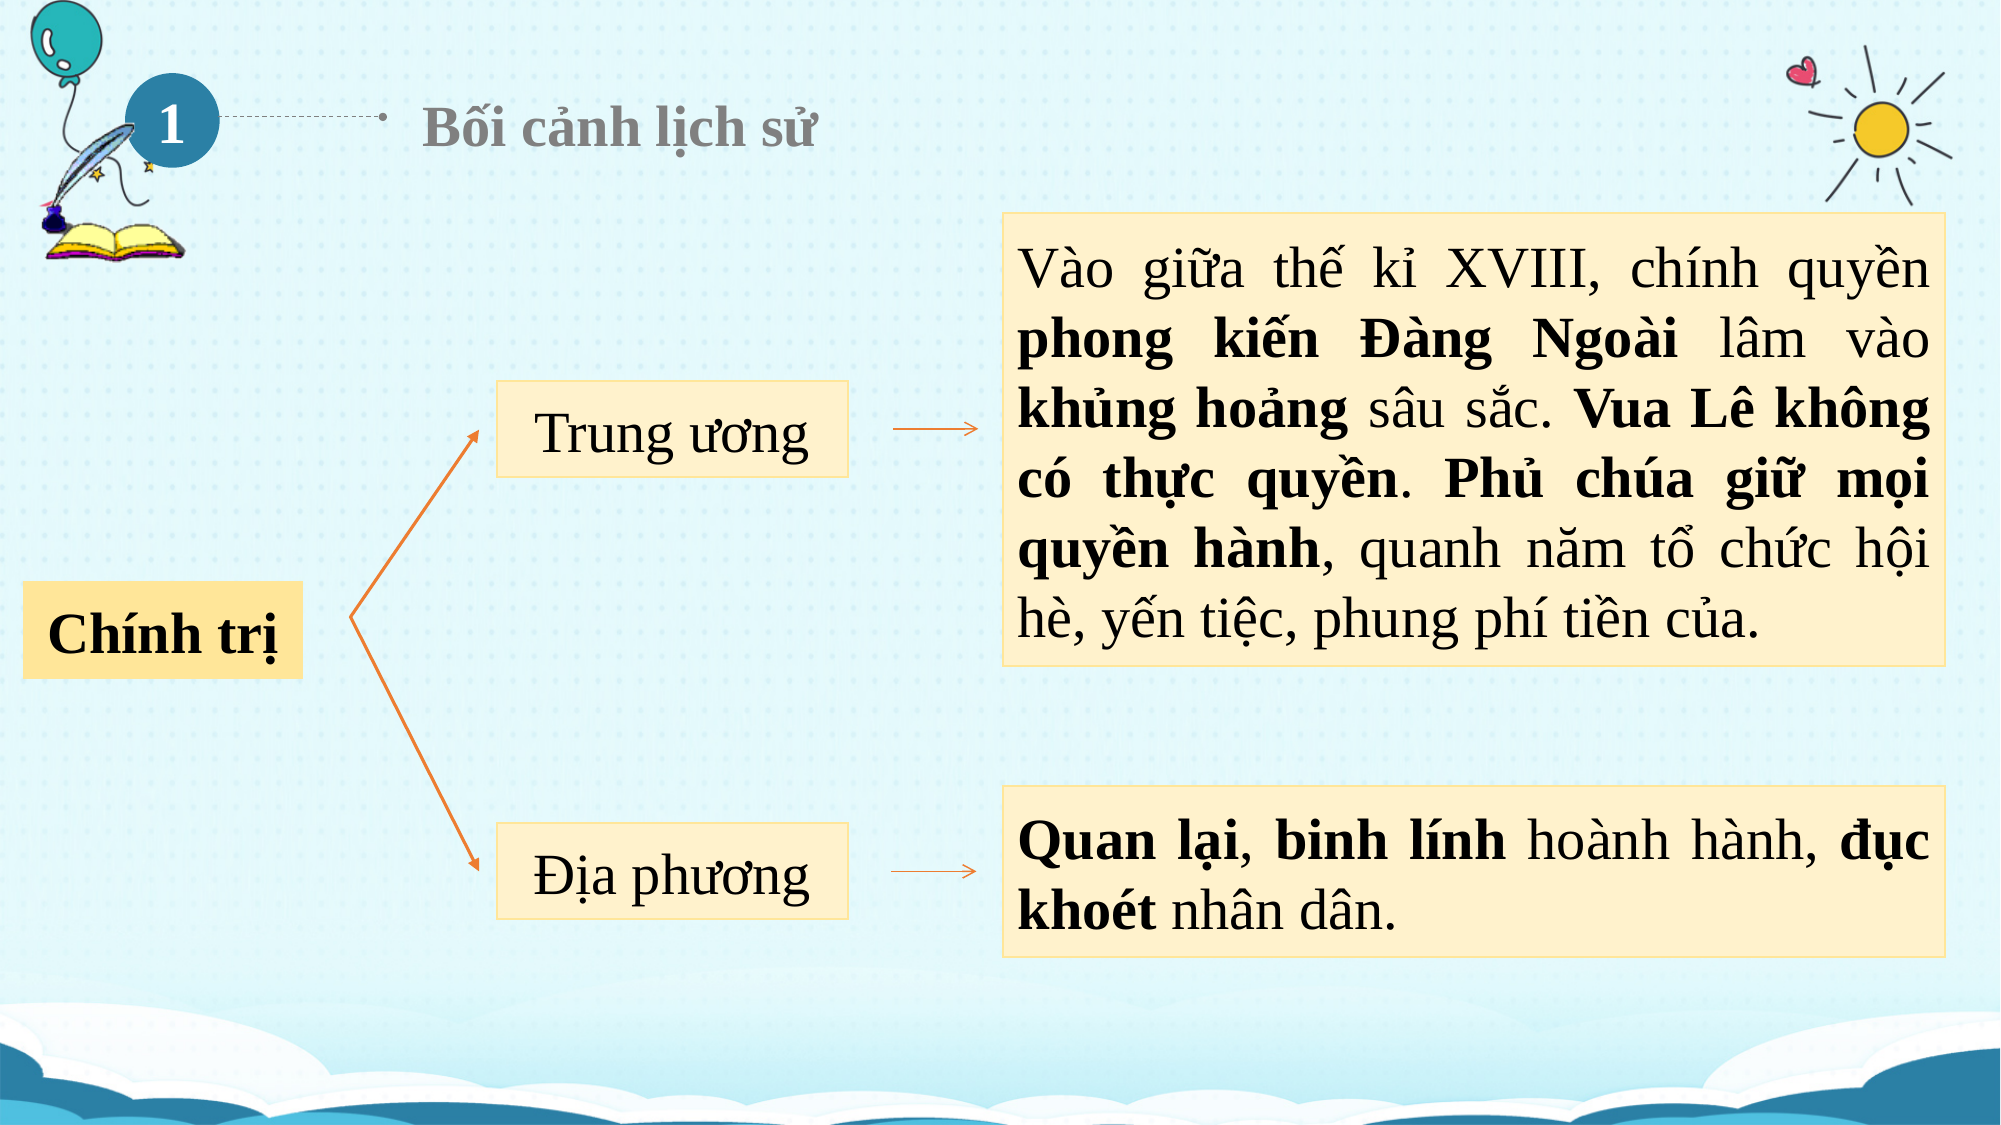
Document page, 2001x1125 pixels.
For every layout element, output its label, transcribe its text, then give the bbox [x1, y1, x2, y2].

text_box 1 [129, 72, 221, 161]
text_box Chính trị [23, 581, 303, 679]
text_box Bối cảnh lịch sử [386, 80, 871, 168]
text_box Vào giữa thế kỉ XVIII, chính quyền phong kiến Đàng Ngoài lâm vào khủng hoảng sâu sắc. Vua Lê không có thực quyền. Phủ chúa giữ mọi quyền hành, quanh năm tổ chức hội hè, yến tiệc, phung phí tiền của. [1002, 212, 1946, 667]
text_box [350, 429, 480, 616]
text_box Địa phương [496, 822, 849, 920]
picture [0, 0, 2001, 1125]
text_box Quan lại, binh lính hoành hành, đục khoét nhân dân. [1002, 785, 1946, 958]
text_box Trung ương [496, 380, 849, 478]
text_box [350, 616, 480, 872]
